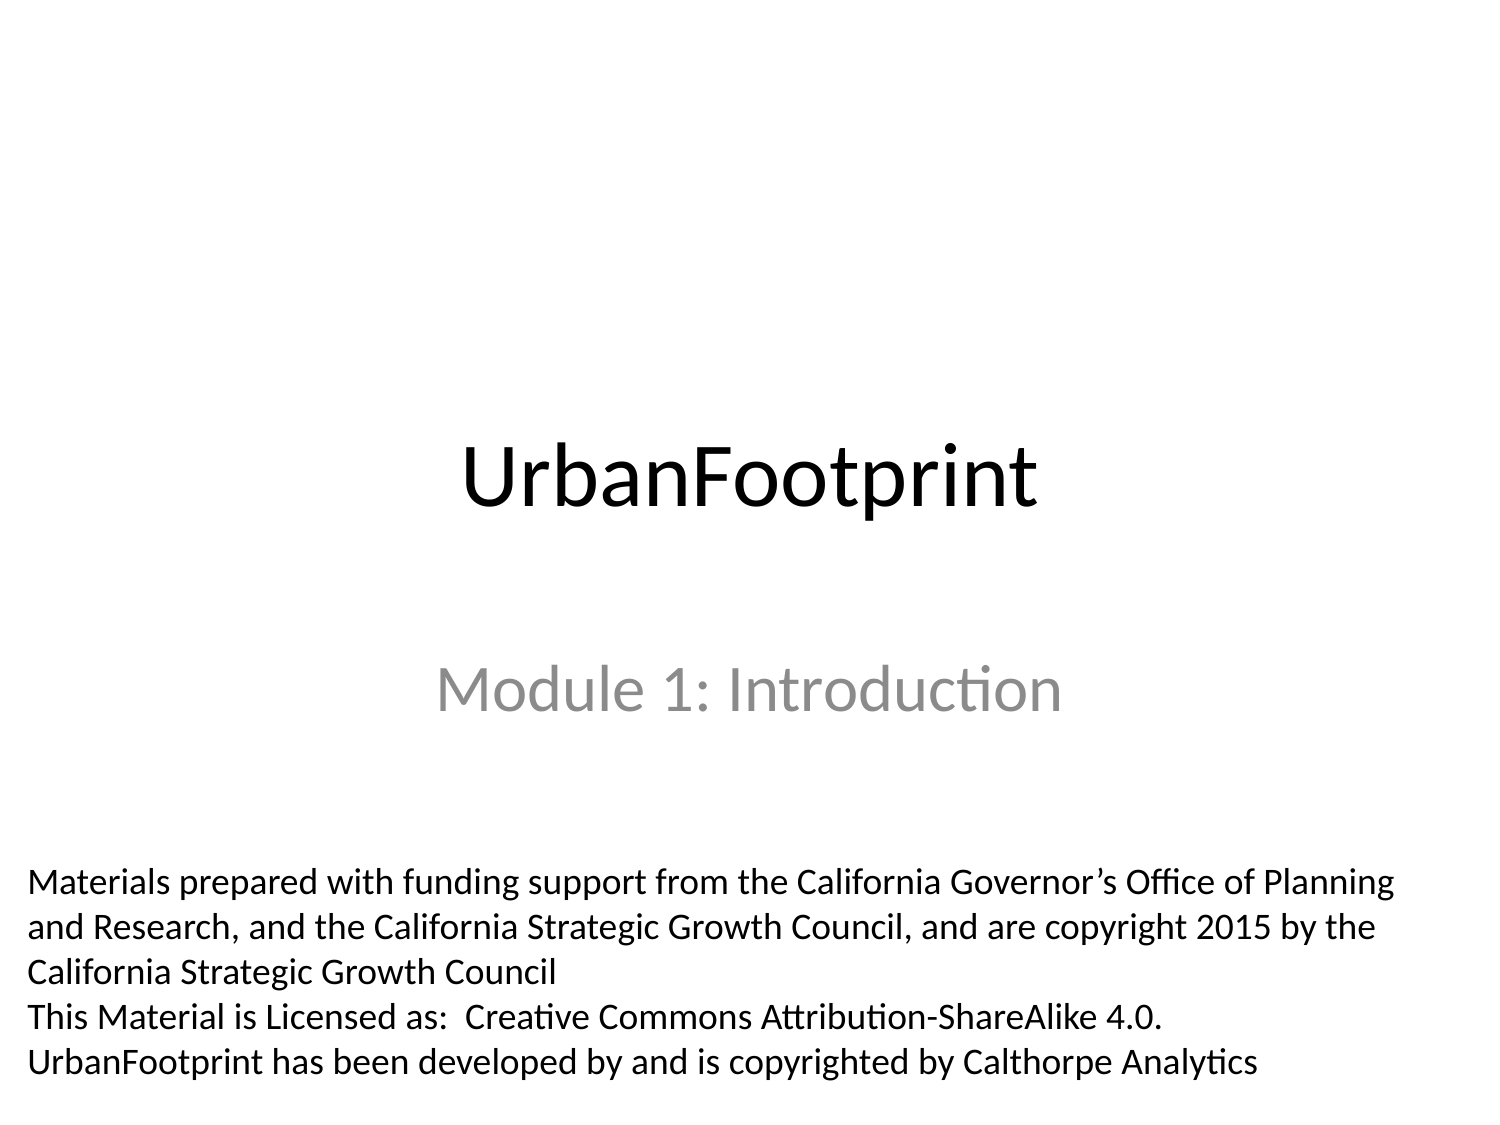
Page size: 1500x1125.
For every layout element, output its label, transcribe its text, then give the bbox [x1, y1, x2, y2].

title UrbanFootprint [112, 349, 1388, 591]
text_box Materials prepared with funding support from the California Governor’s Office of Planning and Research, and the California Strategic Growth Council, and are copyright 2015 by the California Strategic Growth Council This Material is Licensed as: Creative Commons Attribution-ShareAlike 4.0. UrbanFootprint has been developed by and is copyrighted by Calthorpe Analytics [12, 849, 1463, 1090]
subtitle Module 1: Introduction [225, 637, 1275, 849]
